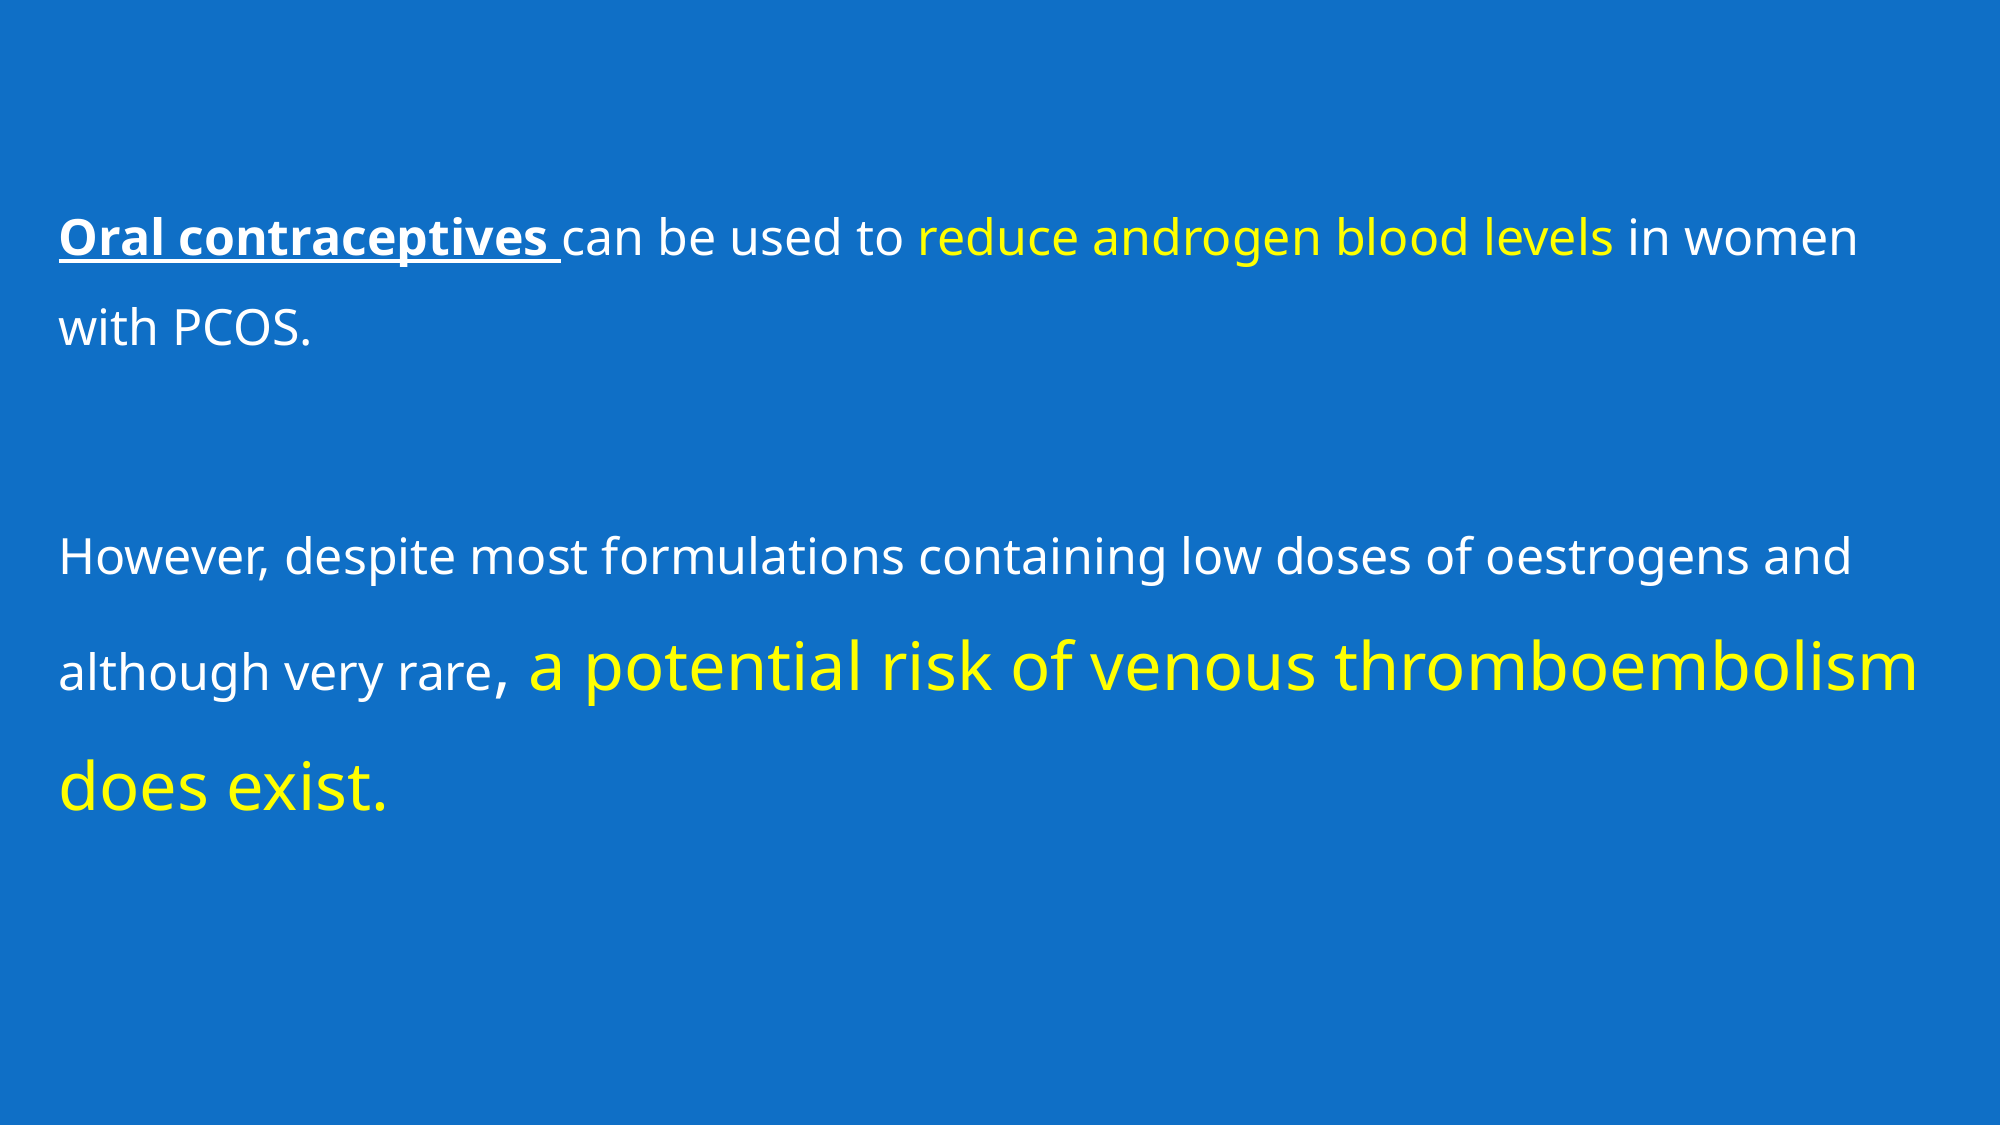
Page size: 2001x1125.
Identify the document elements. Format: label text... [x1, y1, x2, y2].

text_box Oral contraceptives can be used to reduce androgen blood levels in women with PCOS. [43, 167, 1960, 363]
text_box However, despite most formulations containing low doses of oestrogens and although very rare, a potential risk of venous thromboembolism does exist. [43, 486, 1960, 832]
